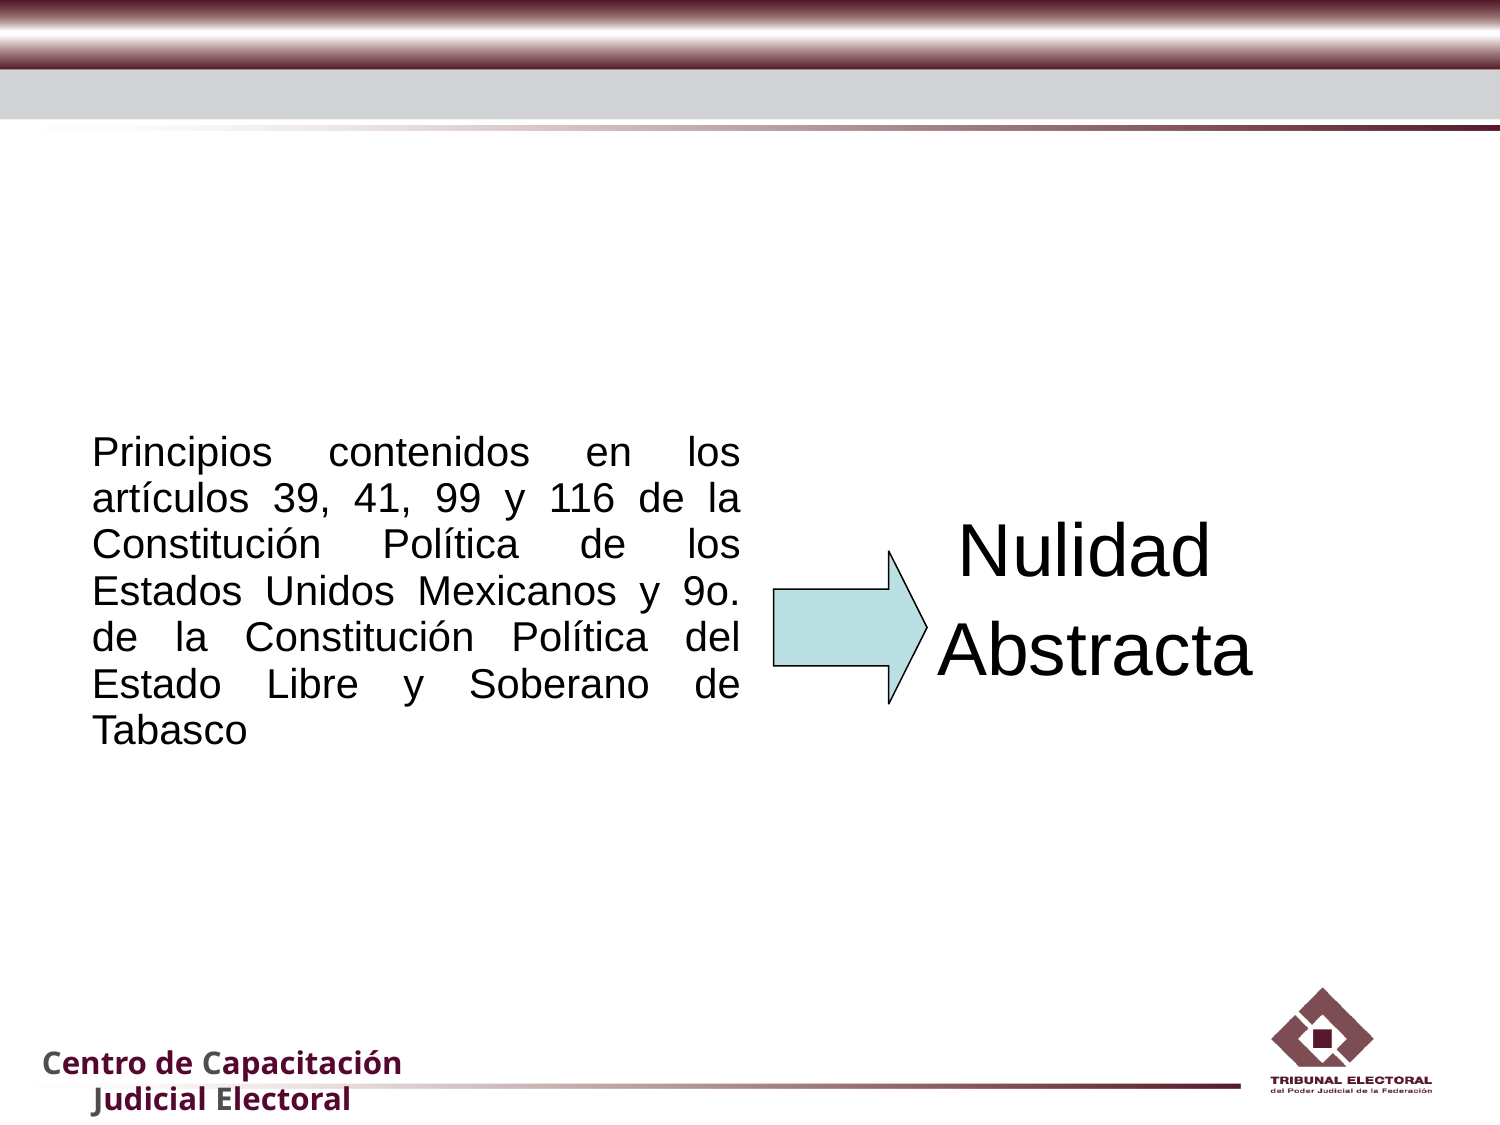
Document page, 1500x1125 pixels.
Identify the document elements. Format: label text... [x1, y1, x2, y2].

table_header Nulidad Abstracta [756, 421, 1435, 761]
picture [0, 0, 1500, 1093]
table_header Principios contenidos en los artículos 39, 41, 99 y 116 de la Constitución Política de los Estados Unidos Mexicanos y 9o. de la Constitución Política del Estado Libre y Soberano de Tabasco [77, 421, 756, 761]
text_box [773, 550, 928, 705]
